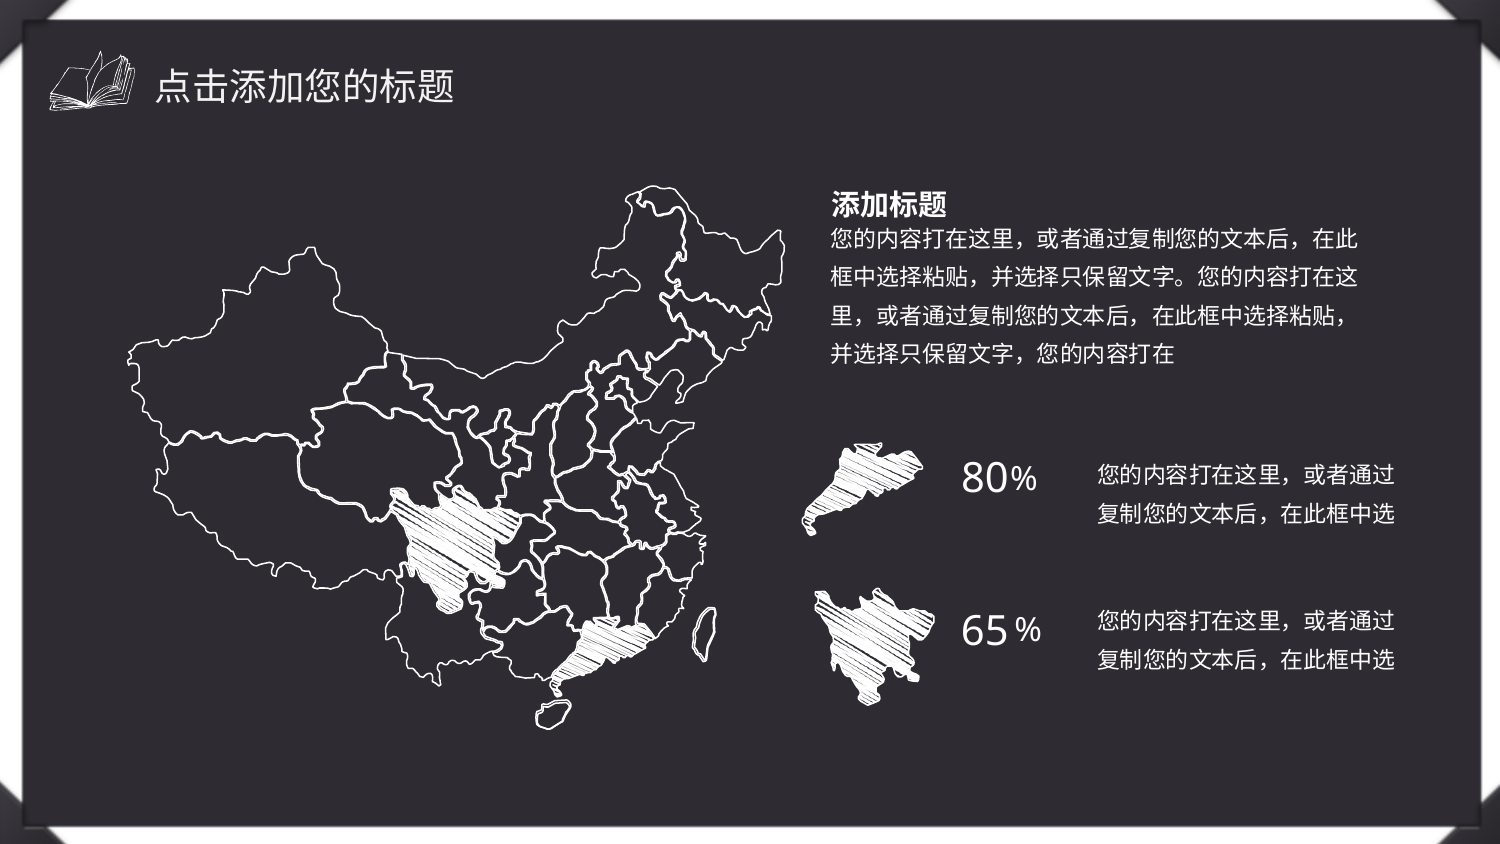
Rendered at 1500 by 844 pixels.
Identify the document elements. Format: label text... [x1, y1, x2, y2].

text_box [815, 156, 1380, 377]
text_box 点击添加您的标题 [139, 55, 513, 116]
picture [0, 0, 1500, 844]
text_box 您的内容打在这里，或者通过复制您的文本后，在此框中选 [1082, 588, 1412, 681]
text_box [802, 443, 923, 536]
text_box [815, 588, 934, 706]
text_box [948, 443, 1054, 509]
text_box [948, 596, 1058, 663]
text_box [127, 186, 785, 730]
text_box 您的内容打在这里，或者通过复制您的文本后，在此框中选 [1082, 442, 1412, 535]
text_box [49, 50, 136, 111]
